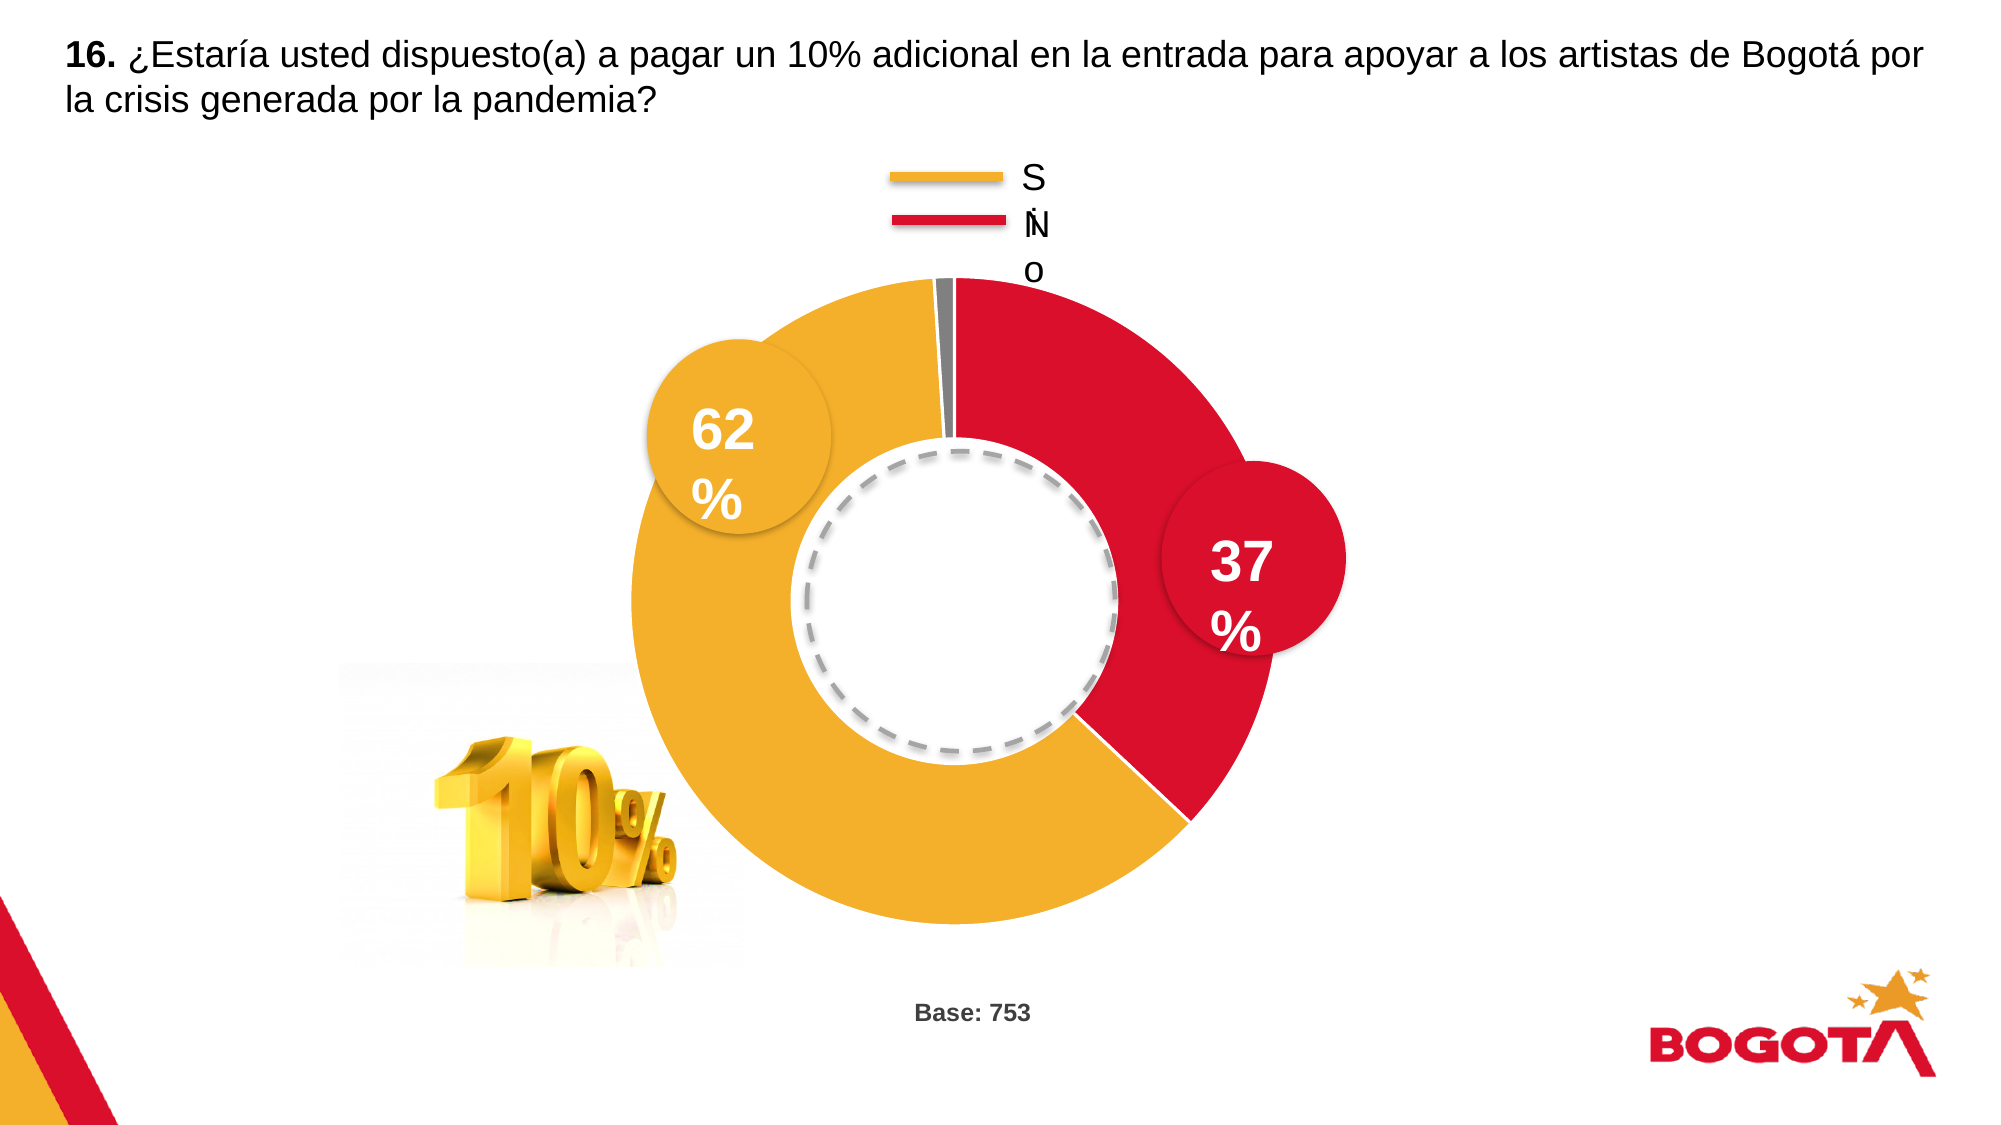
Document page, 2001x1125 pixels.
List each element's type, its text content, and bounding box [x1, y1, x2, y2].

chart [463, 262, 1446, 940]
picture [0, 0, 2000, 1125]
text_box Base: 753 [851, 993, 1047, 1034]
text_box No [1008, 192, 1084, 261]
text_box Si [1005, 145, 1063, 251]
text_box 16. ¿Estaría usted dispuesto(a) a pagar un 10% adicional en la entrada para apoyar a los artistas de Bogotá por la crisis generada por la pandemia? [49, 22, 1965, 128]
